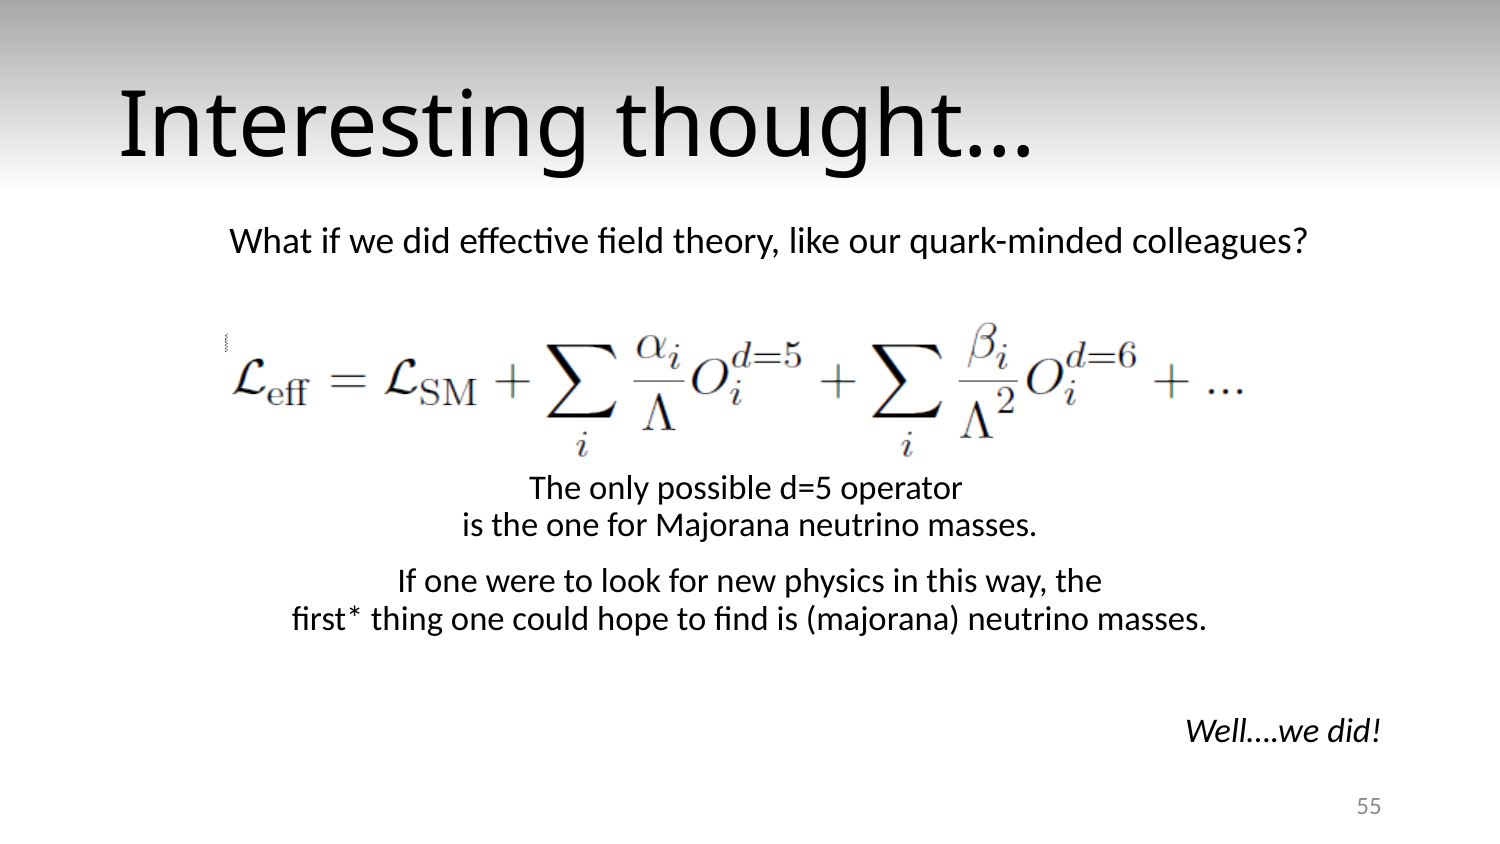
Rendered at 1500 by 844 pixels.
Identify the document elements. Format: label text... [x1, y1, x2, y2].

text_box What if we did effective field theory, like our quark-minded colleagues? [214, 209, 1335, 269]
list The only possible d=5 operator is the one for Majorana neutrino masses. If one were to look for new physics in this way, the first* thing one could hope to find is (majorana) neutrino masses. Well….we did! [103, 224, 1397, 760]
title Interesting thought… [103, 45, 1397, 208]
picture [225, 318, 1275, 465]
slide_number 55 [1059, 782, 1397, 828]
